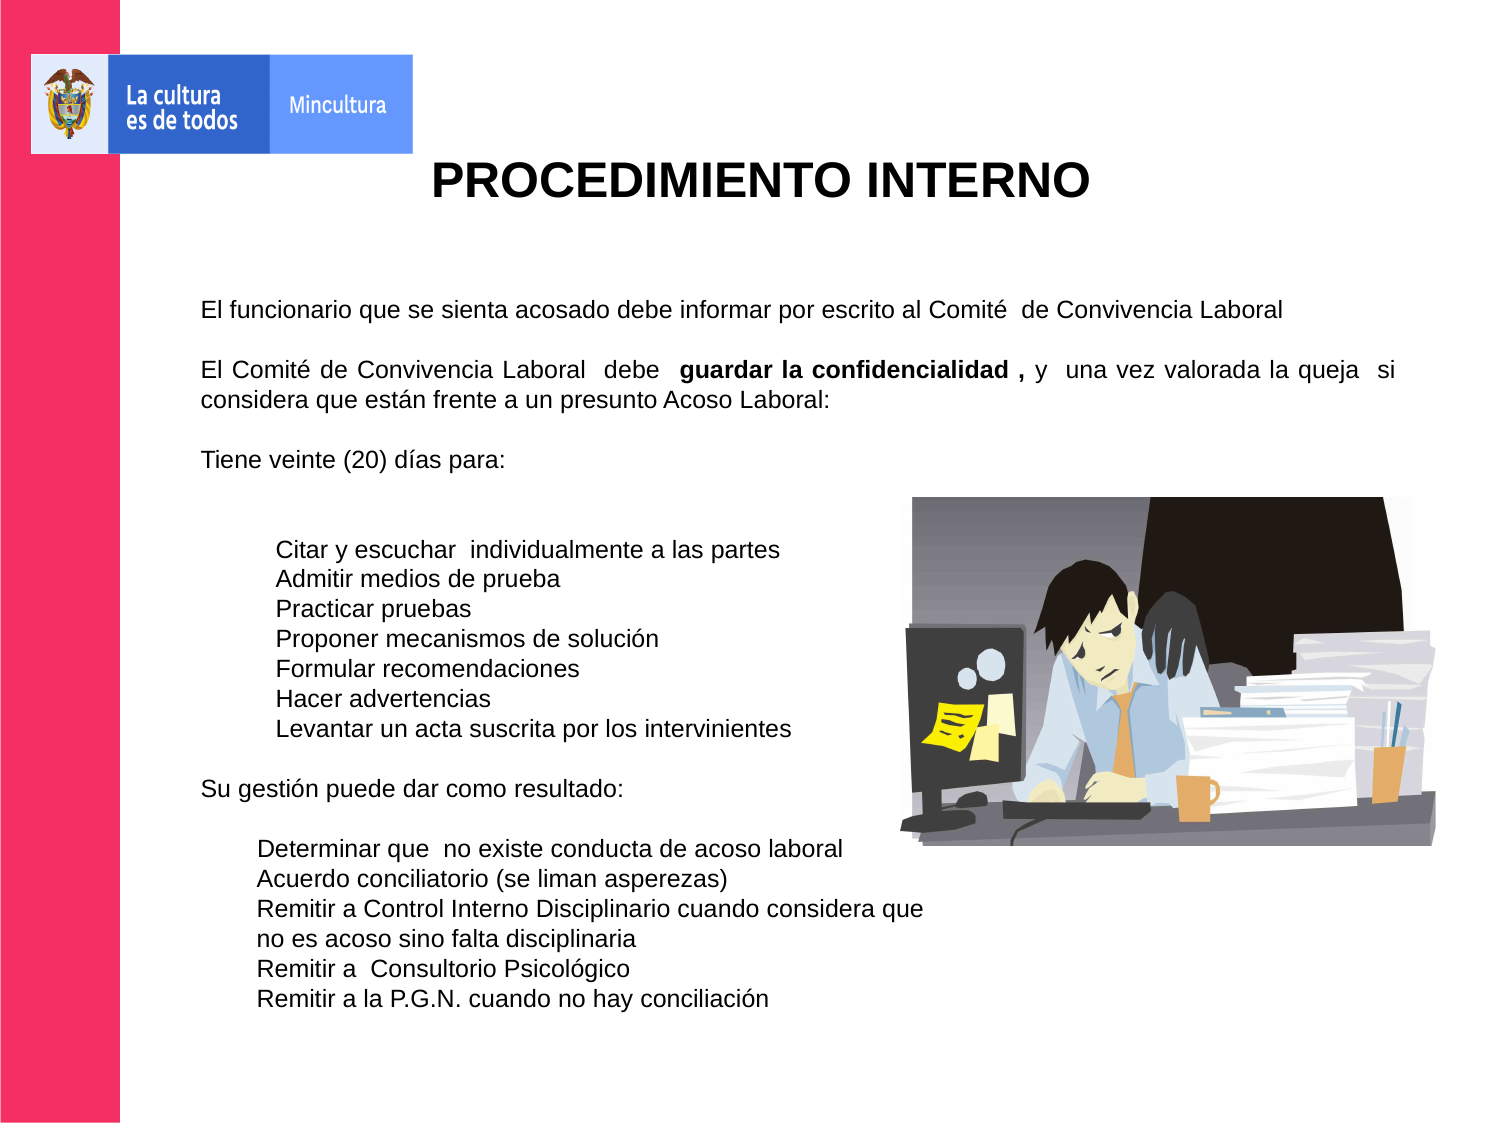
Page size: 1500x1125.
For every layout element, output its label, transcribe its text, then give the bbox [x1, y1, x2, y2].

text_box PROCEDIMIENTO INTERNO [416, 140, 1107, 216]
picture [0, 0, 413, 1123]
picture [900, 497, 1443, 846]
text_box El funcionario que se sienta acosado debe informar por escrito al Comité de Convivencia Laboral El Comité de Convivencia Laboral debe guardar la confidencialidad , y una vez valorada la queja si considera que están frente a un presunto Acoso Laboral: Tiene veinte (20) días para: Citar y escuchar individualmente a las partes Admitir medios de prueba Practicar pruebas Proponer mecanismos de solución Formular recomendaciones Hacer advertencias Levantar un acta suscrita por los intervinientes Su gestión puede dar como resultado: Determinar que no existe conducta de acoso laboral Acuerdo conciliatorio (se liman asperezas) Remitir a Control Interno Disciplinario cuando considera que no es acoso sino falta disciplinaria Remitir a Consultorio Psicológico Remitir a la P.G.N. cuando no hay conciliación [185, 256, 1411, 1080]
title [120, 59, 1397, 278]
